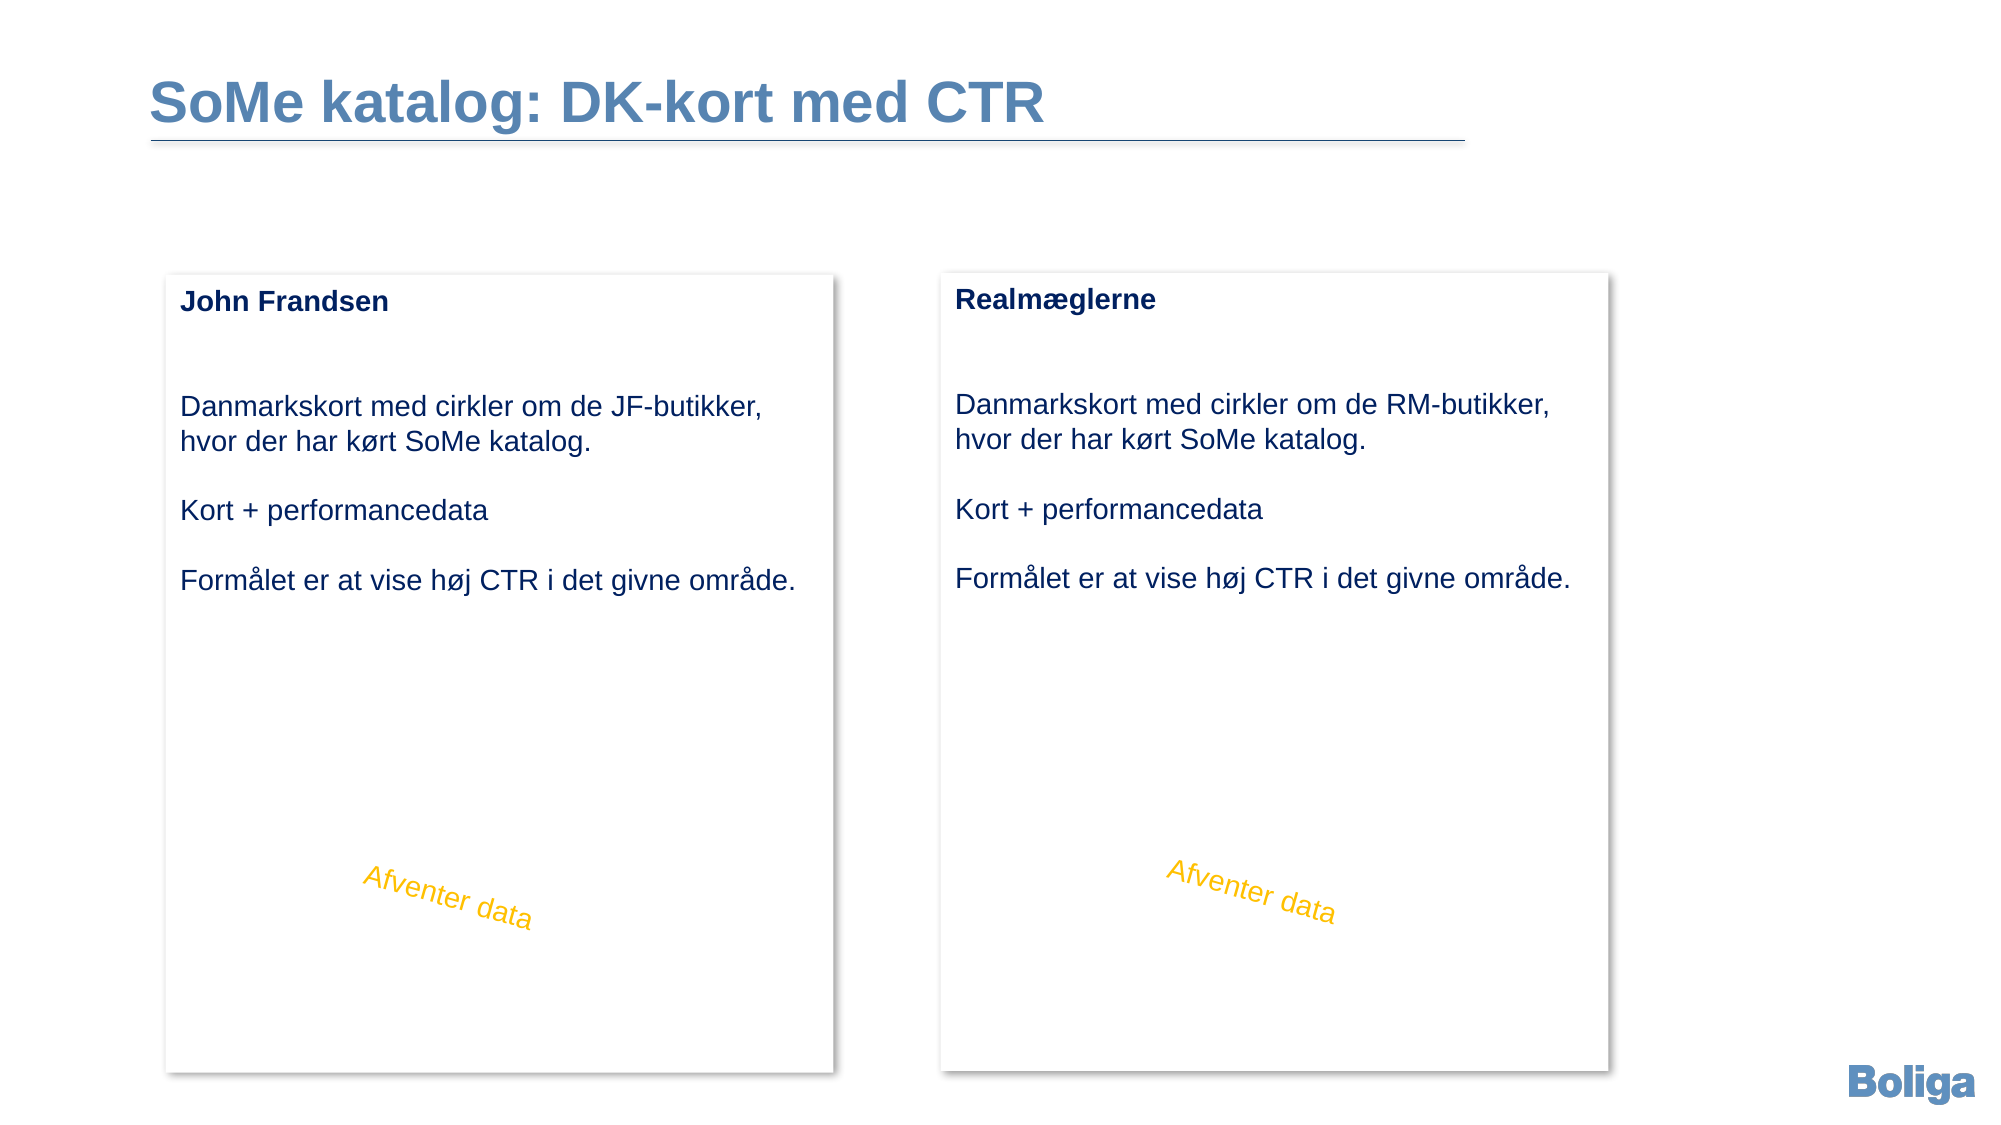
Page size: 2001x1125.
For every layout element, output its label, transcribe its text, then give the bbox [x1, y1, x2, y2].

title SoMe katalog: DK-kort med CTR [149, 36, 1850, 171]
text_box Afventer data [137, 787, 752, 1038]
text_box Afventer data [940, 782, 1556, 1032]
text_box Realmæglerne Danmarkskort med cirkler om de RM-butikker, hvor der har kørt SoMe katalog. Kort + performancedata Formålet er at vise høj CTR i det givne område. [938, 271, 1610, 1073]
text_box John Frandsen Danmarkskort med cirkler om de JF-butikker, hvor der har kørt SoMe katalog. Kort + performancedata Formålet er at vise høj CTR i det givne område. [163, 273, 835, 1075]
picture [1848, 1065, 1976, 1105]
